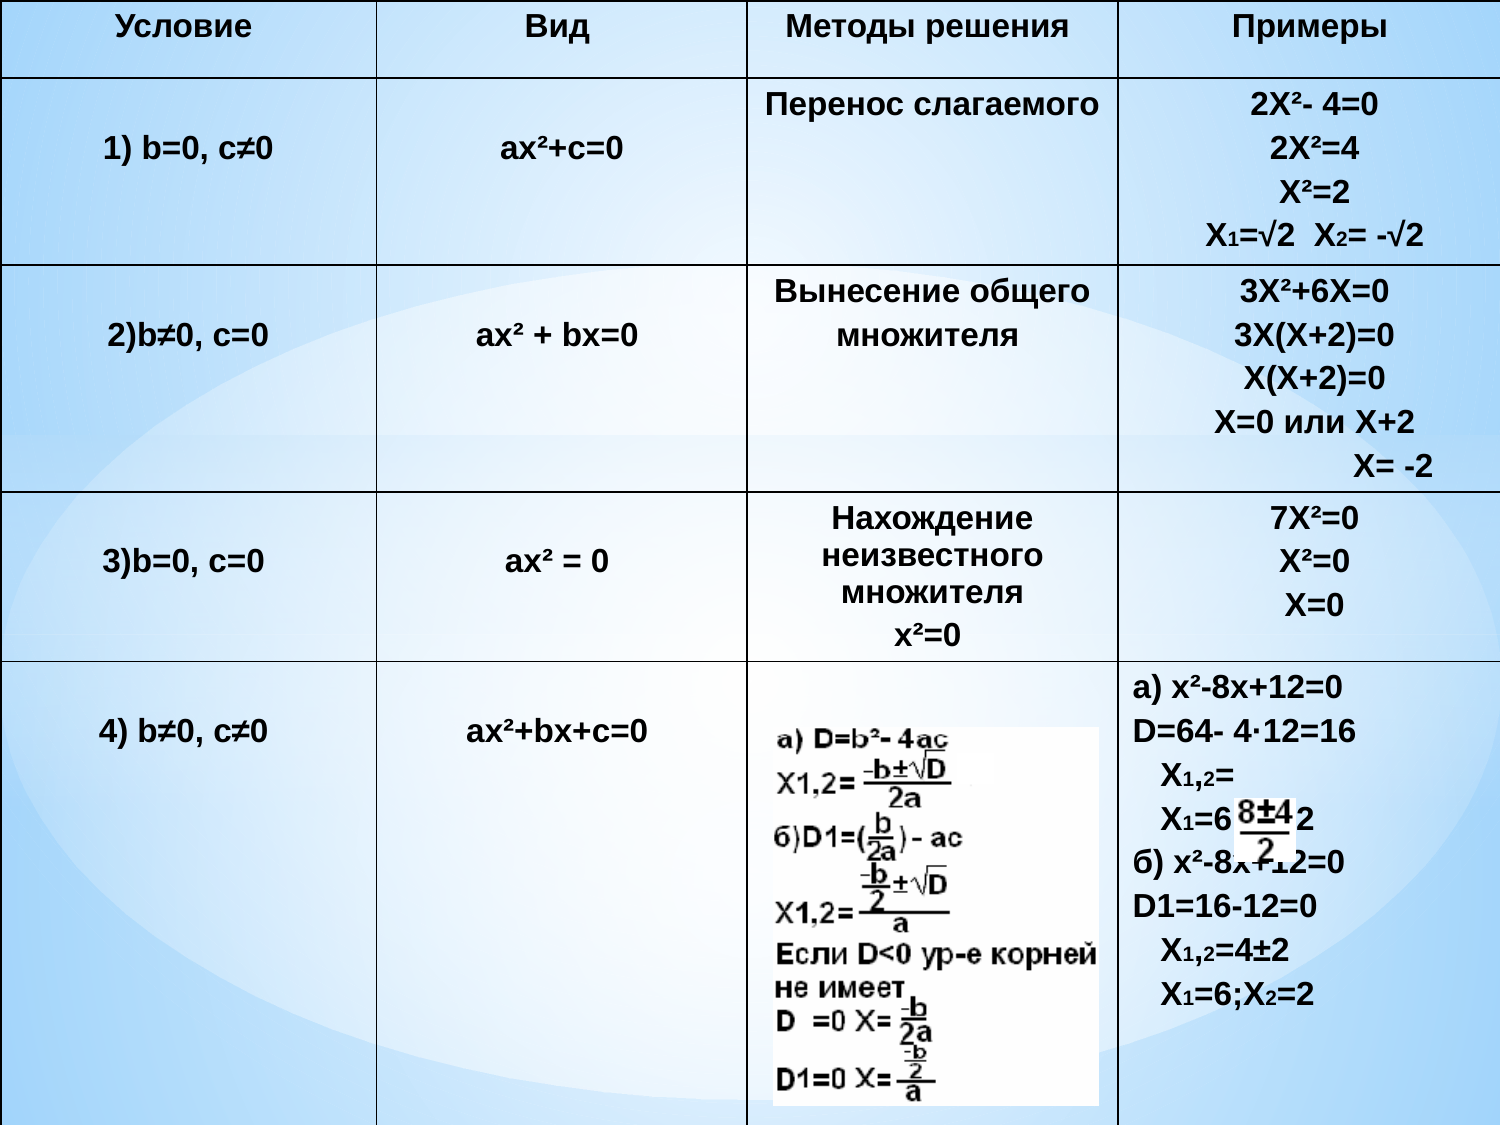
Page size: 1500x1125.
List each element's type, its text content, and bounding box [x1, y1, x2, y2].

table_cell Перенос слагаемого [748, 79, 1117, 264]
table_cell 4) b≠0, c≠0 [2, 662, 376, 1125]
table_cell а) x²-8x+12=0 D=64- 4·12=16 X1,2= X1=6;X2=2 б) x²-8x+12=0 D1=16-12=0 X1,2=4±2 X1=6;X2=2 [1119, 662, 1500, 1125]
table_cell 2X²- 4=0 2X²=4 X²=2 X1=√2 X2= -√2 [1119, 79, 1500, 264]
table_cell [748, 662, 1117, 1125]
table_cell ax² + bx=0 [377, 266, 746, 491]
picture [1234, 798, 1296, 862]
table_cell 2)b≠0, c=0 [2, 266, 376, 491]
table_cell ax²+bx+c=0 [377, 662, 746, 1125]
table_cell 7X²=0 X²=0 X=0 [1119, 493, 1500, 661]
table_header Условие [2, 2, 376, 77]
table_cell ax² = 0 [377, 493, 746, 661]
table_header Методы решения [748, 2, 1117, 77]
table_cell ax²+c=0 [377, 79, 746, 264]
table_cell 1) b=0, c≠0 [2, 79, 376, 264]
picture [773, 727, 1099, 1107]
table_cell Вынесение общего множителя [748, 266, 1117, 491]
table_cell 3X²+6X=0 3X(X+2)=0 X(X+2)=0 X=0 или X+2 X= -2 [1119, 266, 1500, 491]
table_cell Нахождение неизвестного множителя x²=0 [748, 493, 1117, 661]
table_cell 3)b=0, c=0 [2, 493, 376, 661]
table_header Вид [377, 2, 746, 77]
table_header Примеры [1119, 2, 1500, 77]
